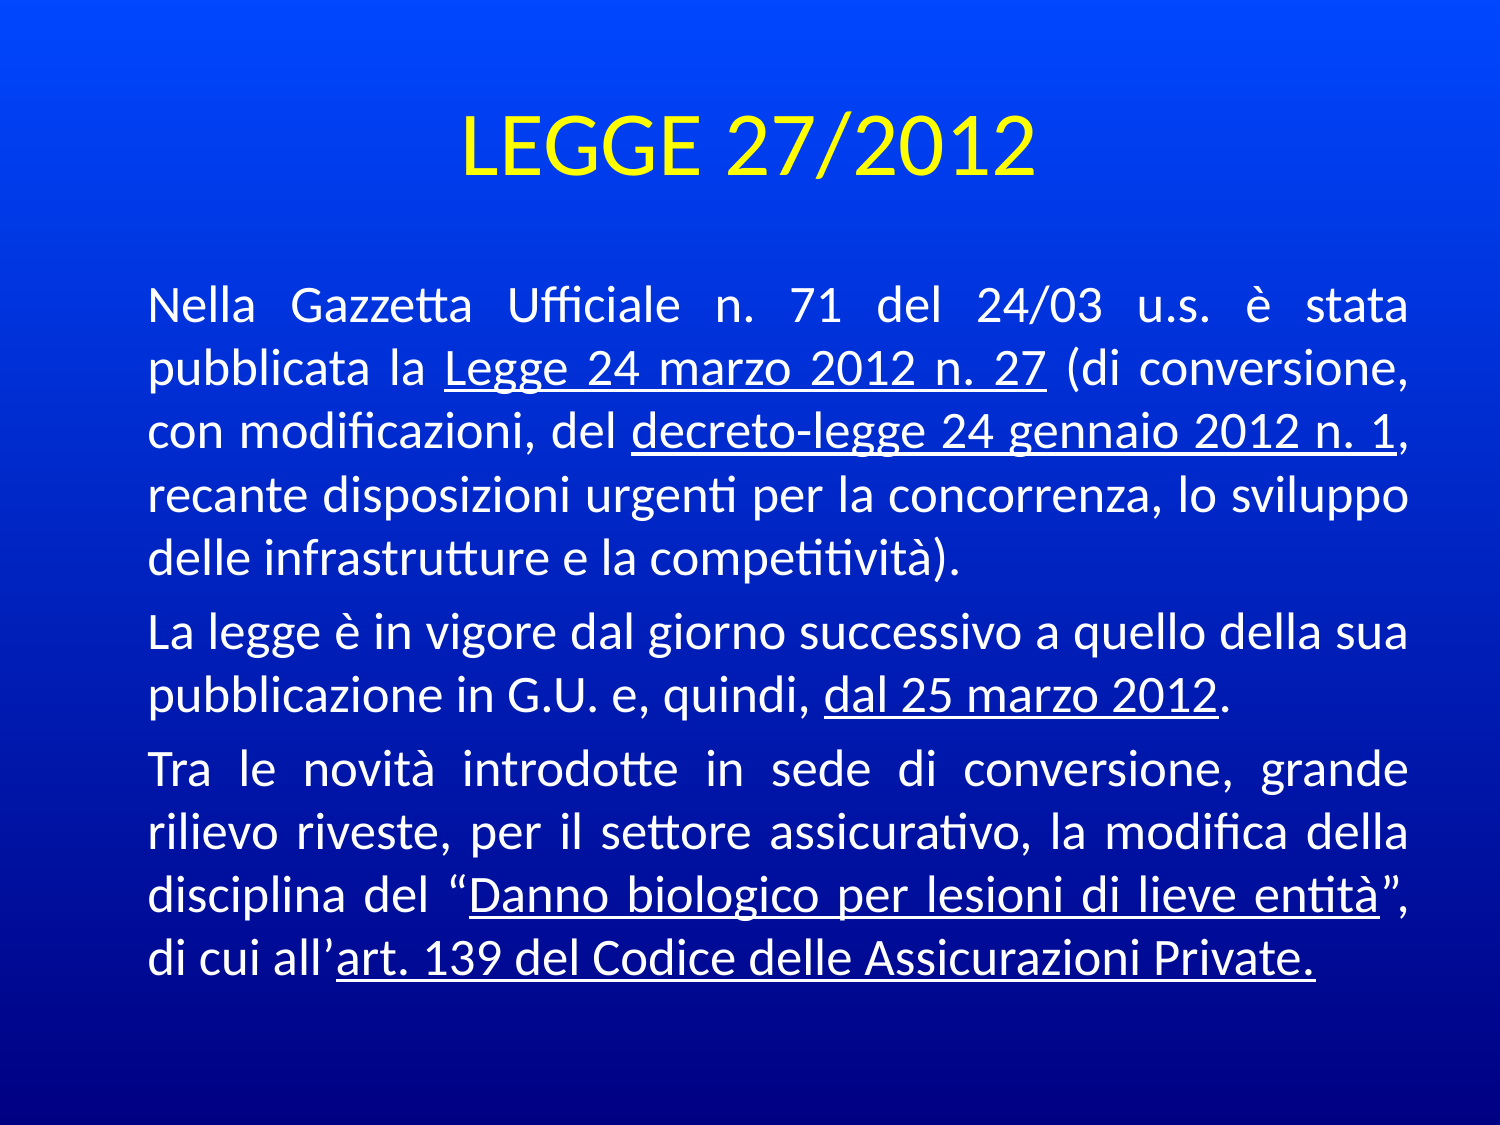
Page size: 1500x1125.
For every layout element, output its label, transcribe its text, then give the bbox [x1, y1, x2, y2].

list Nella Gazzetta Ufficiale n. 71 del 24/03 u.s. è stata pubblicata la Legge 24 marzo 2012 n. 27 (di conversione, con modificazioni, del decreto-legge 24 gennaio 2012 n. 1, recante disposizioni urgenti per la concorrenza, lo sviluppo delle infrastrutture e la competitività). La legge è in vigore dal giorno successivo a quello della sua pubblicazione in G.U. e, quindi, dal 25 marzo 2012. Tra le novità introdotte in sede di conversione, grande rilievo riveste, per il settore assicurativo, la modifica della disciplina del “Danno biologico per lesioni di lieve entità”, di cui all’art. 139 del Codice delle Assicurazioni Private. [75, 262, 1425, 1005]
title LEGGE 27/2012 [75, 45, 1425, 233]
